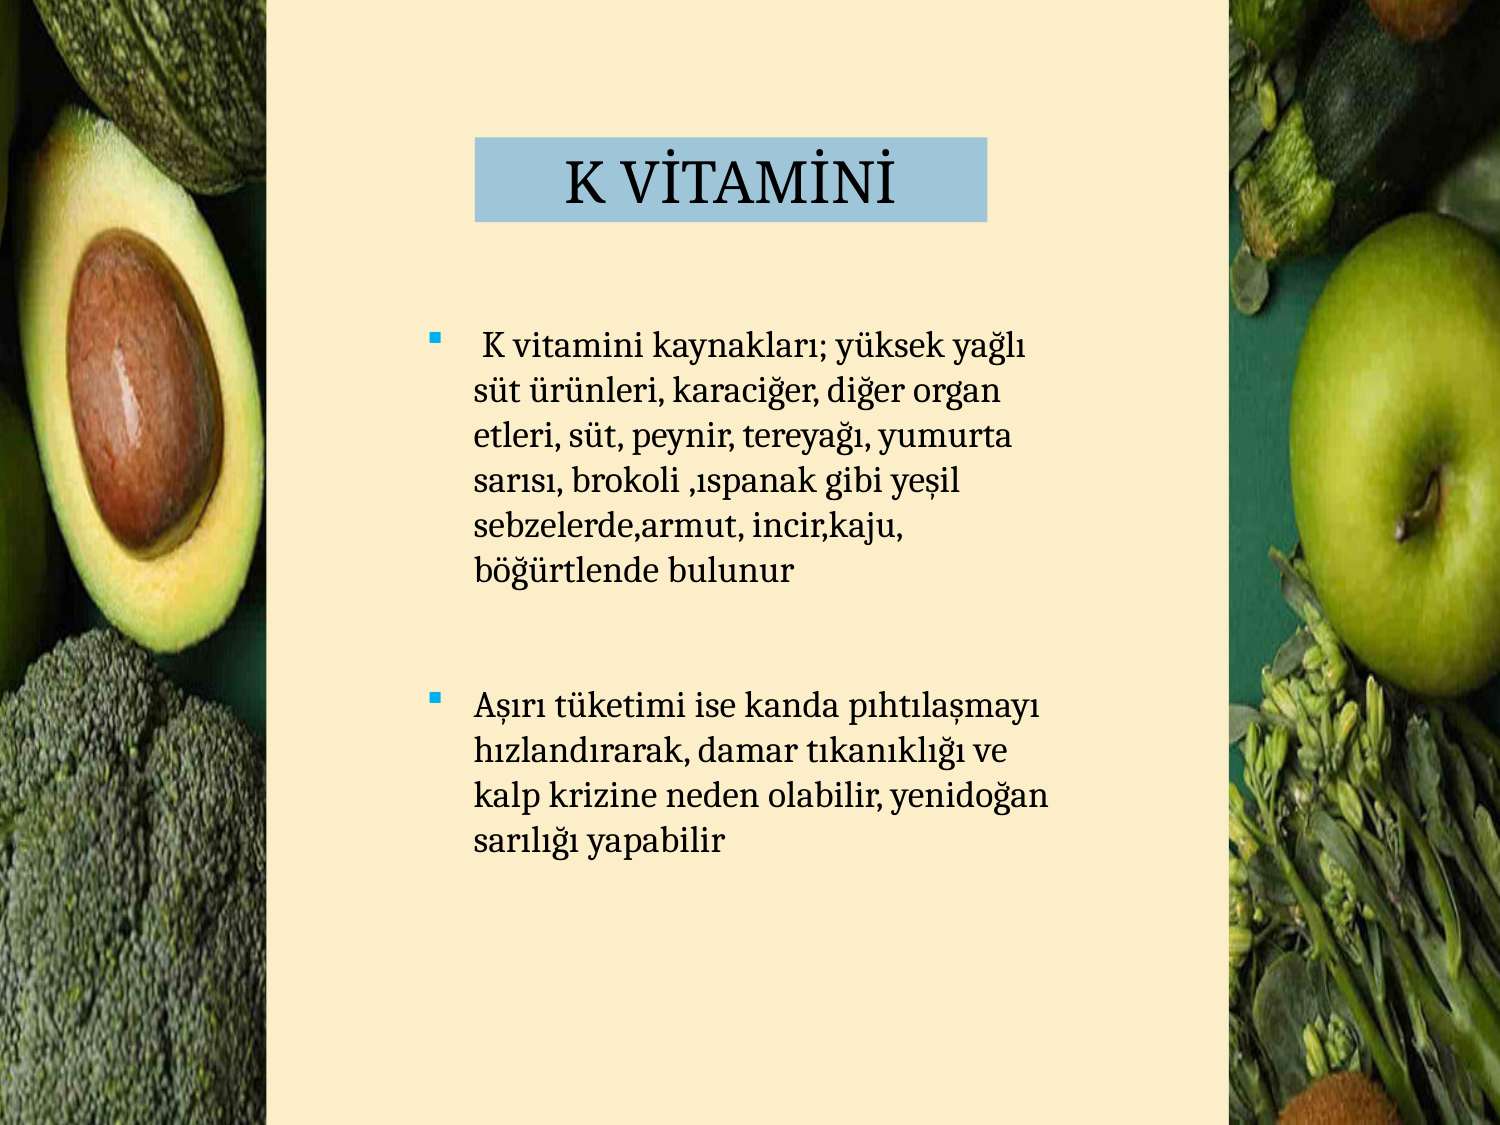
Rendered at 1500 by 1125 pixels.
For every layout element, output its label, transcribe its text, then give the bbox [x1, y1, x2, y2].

picture [1228, 0, 1500, 1125]
text_box K VİTAMİNİ [474, 137, 988, 223]
text_box K vitamini kaynakları; yüksek yağlı süt ürünleri, karaciğer, diğer organ etleri, süt, peynir, tereyağı, yumurta sarısı, brokoli ,ıspanak gibi yeşil sebzelerde,armut, incir,kaju, böğürtlende bulunur Aşırı tüketimi ise kanda pıhtılaşmayı hızlandırarak, damar tıkanıklığı ve kalp krizine neden olabilir, yenidoğan sarılığı yapabilir [411, 312, 1084, 1003]
picture [0, 0, 267, 1125]
